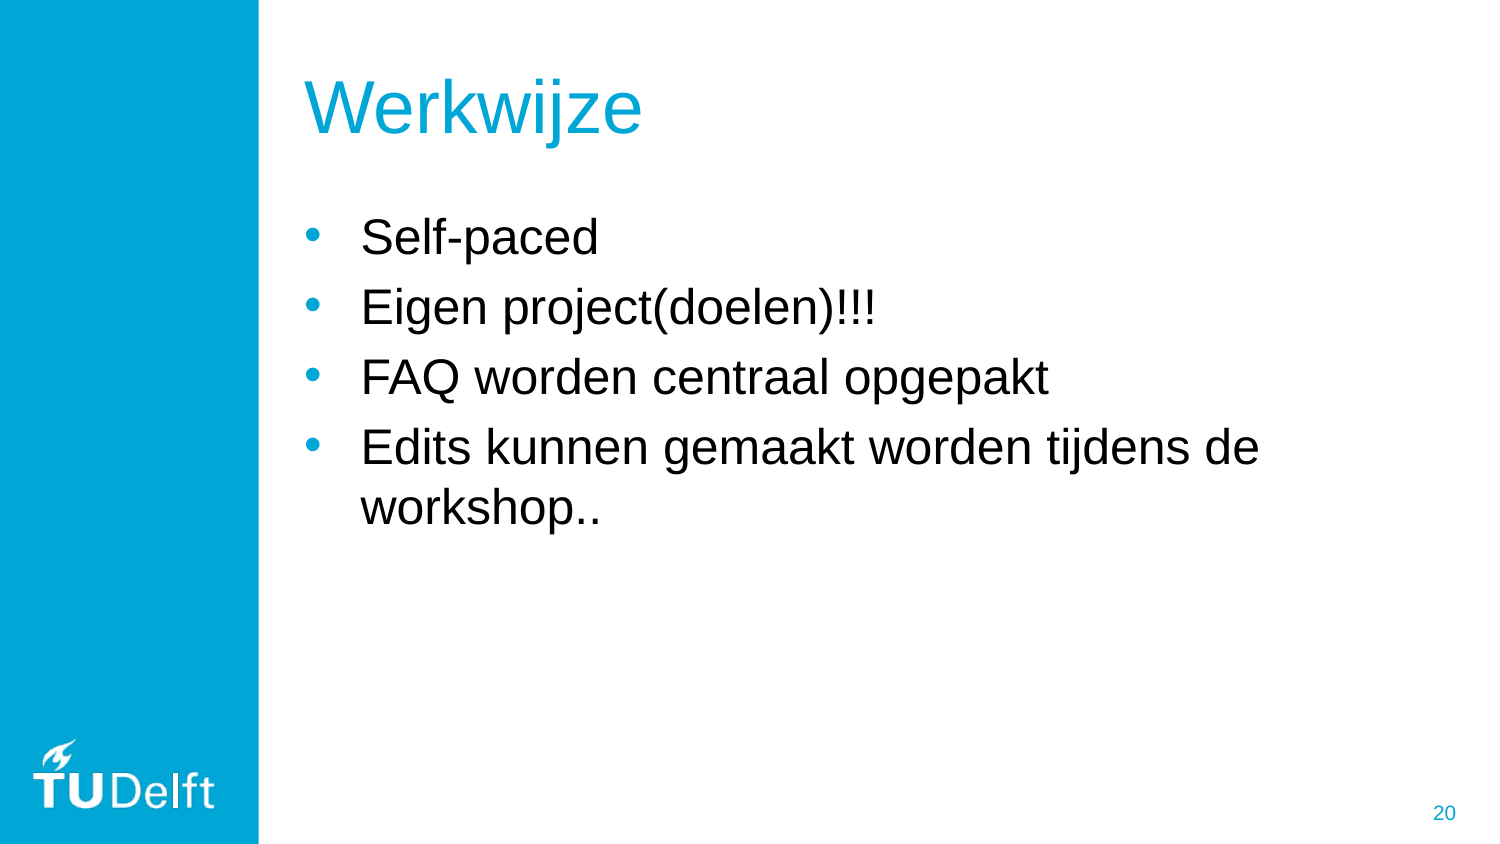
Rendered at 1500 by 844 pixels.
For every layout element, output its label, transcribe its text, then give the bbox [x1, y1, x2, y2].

title Werkwijze [289, 33, 1455, 175]
list Self-paced Eigen project(doelen)!!! FAQ worden centraal opgepakt Edits kunnen gemaakt worden tijdens de workshop.. [289, 196, 1455, 769]
